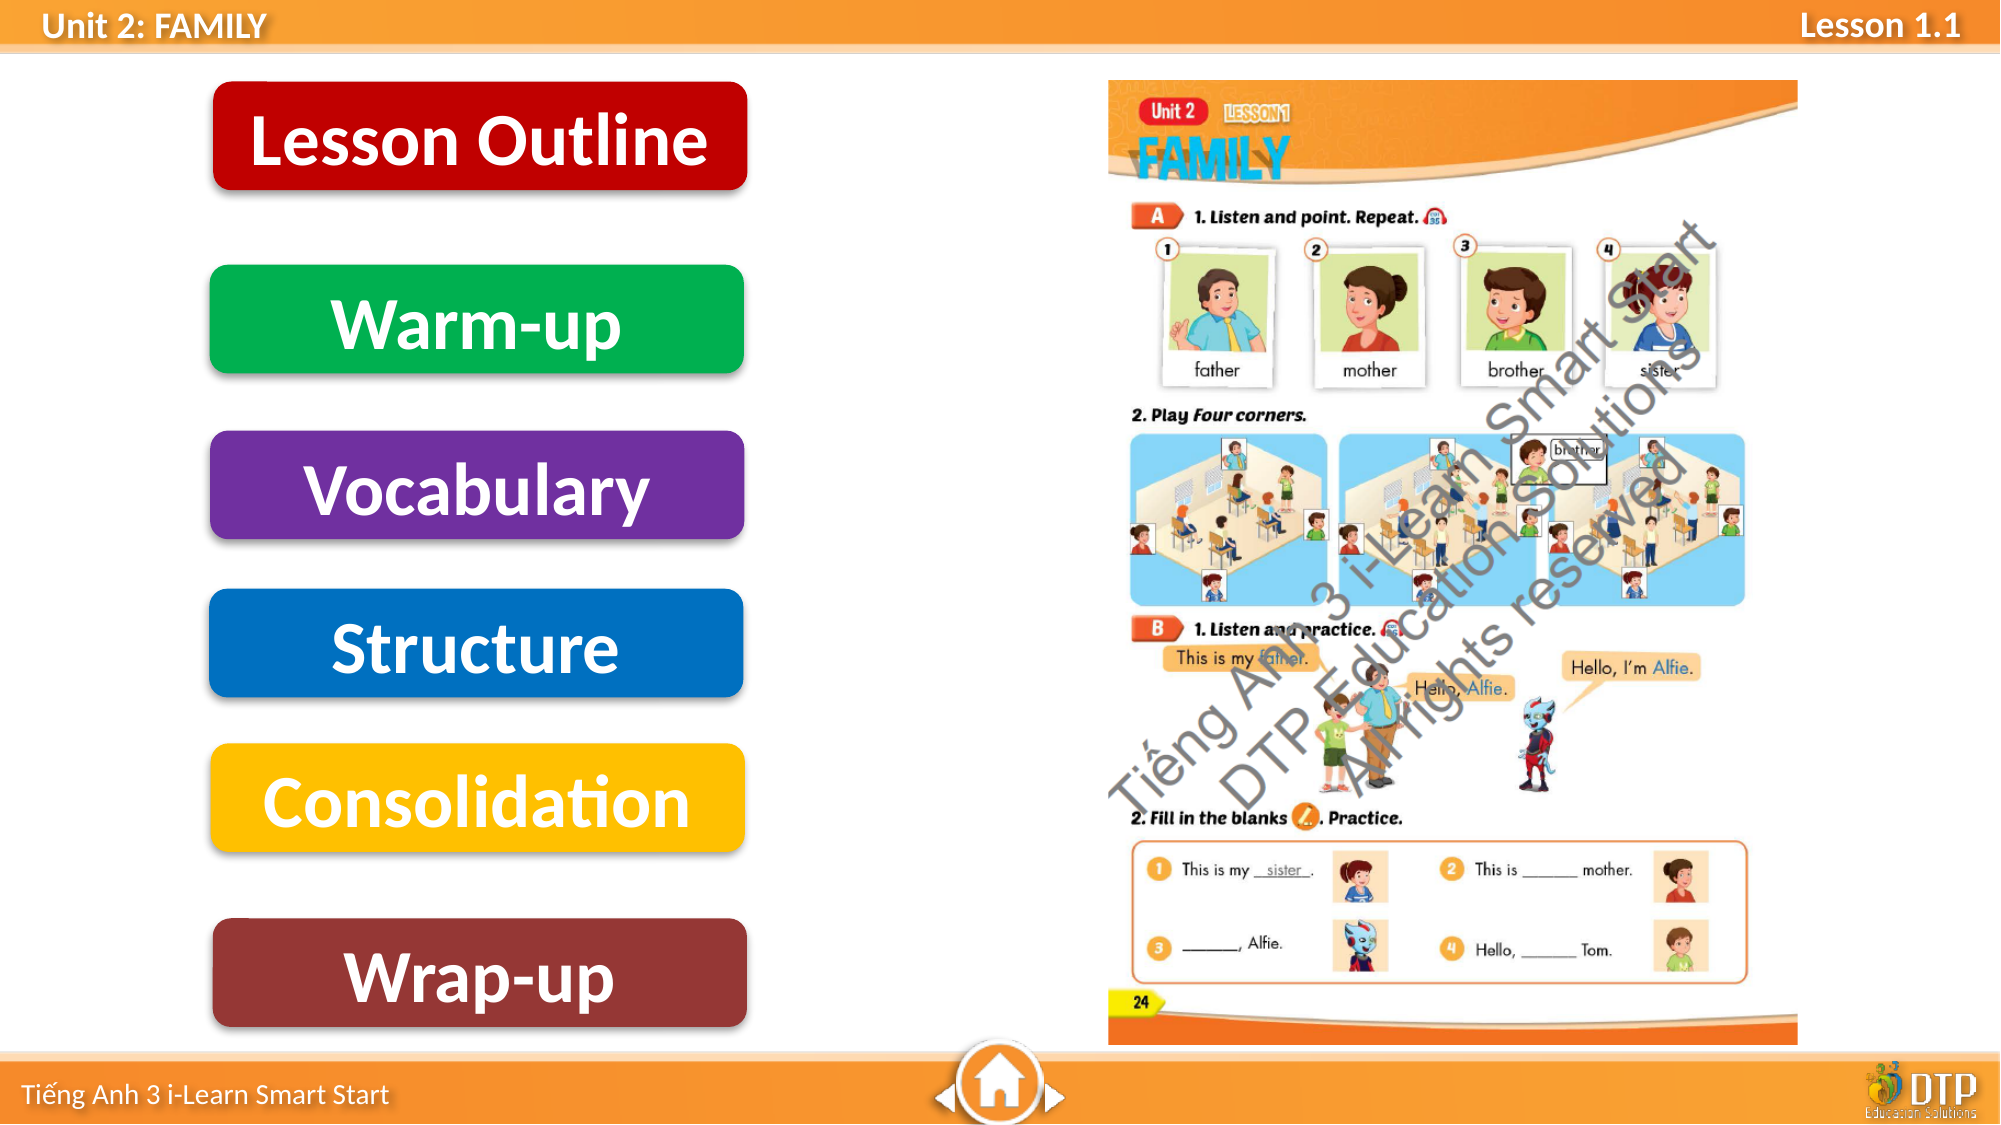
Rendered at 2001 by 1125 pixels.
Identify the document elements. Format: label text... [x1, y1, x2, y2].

text_box Consolidation [208, 741, 747, 855]
text_box Wrap-up [210, 916, 750, 1030]
text_box Structure [207, 586, 746, 700]
text_box Warm-up [207, 262, 746, 376]
picture [0, 0, 2000, 1125]
text_box Lesson Outline [211, 79, 750, 193]
text_box Vocabulary [208, 428, 747, 542]
